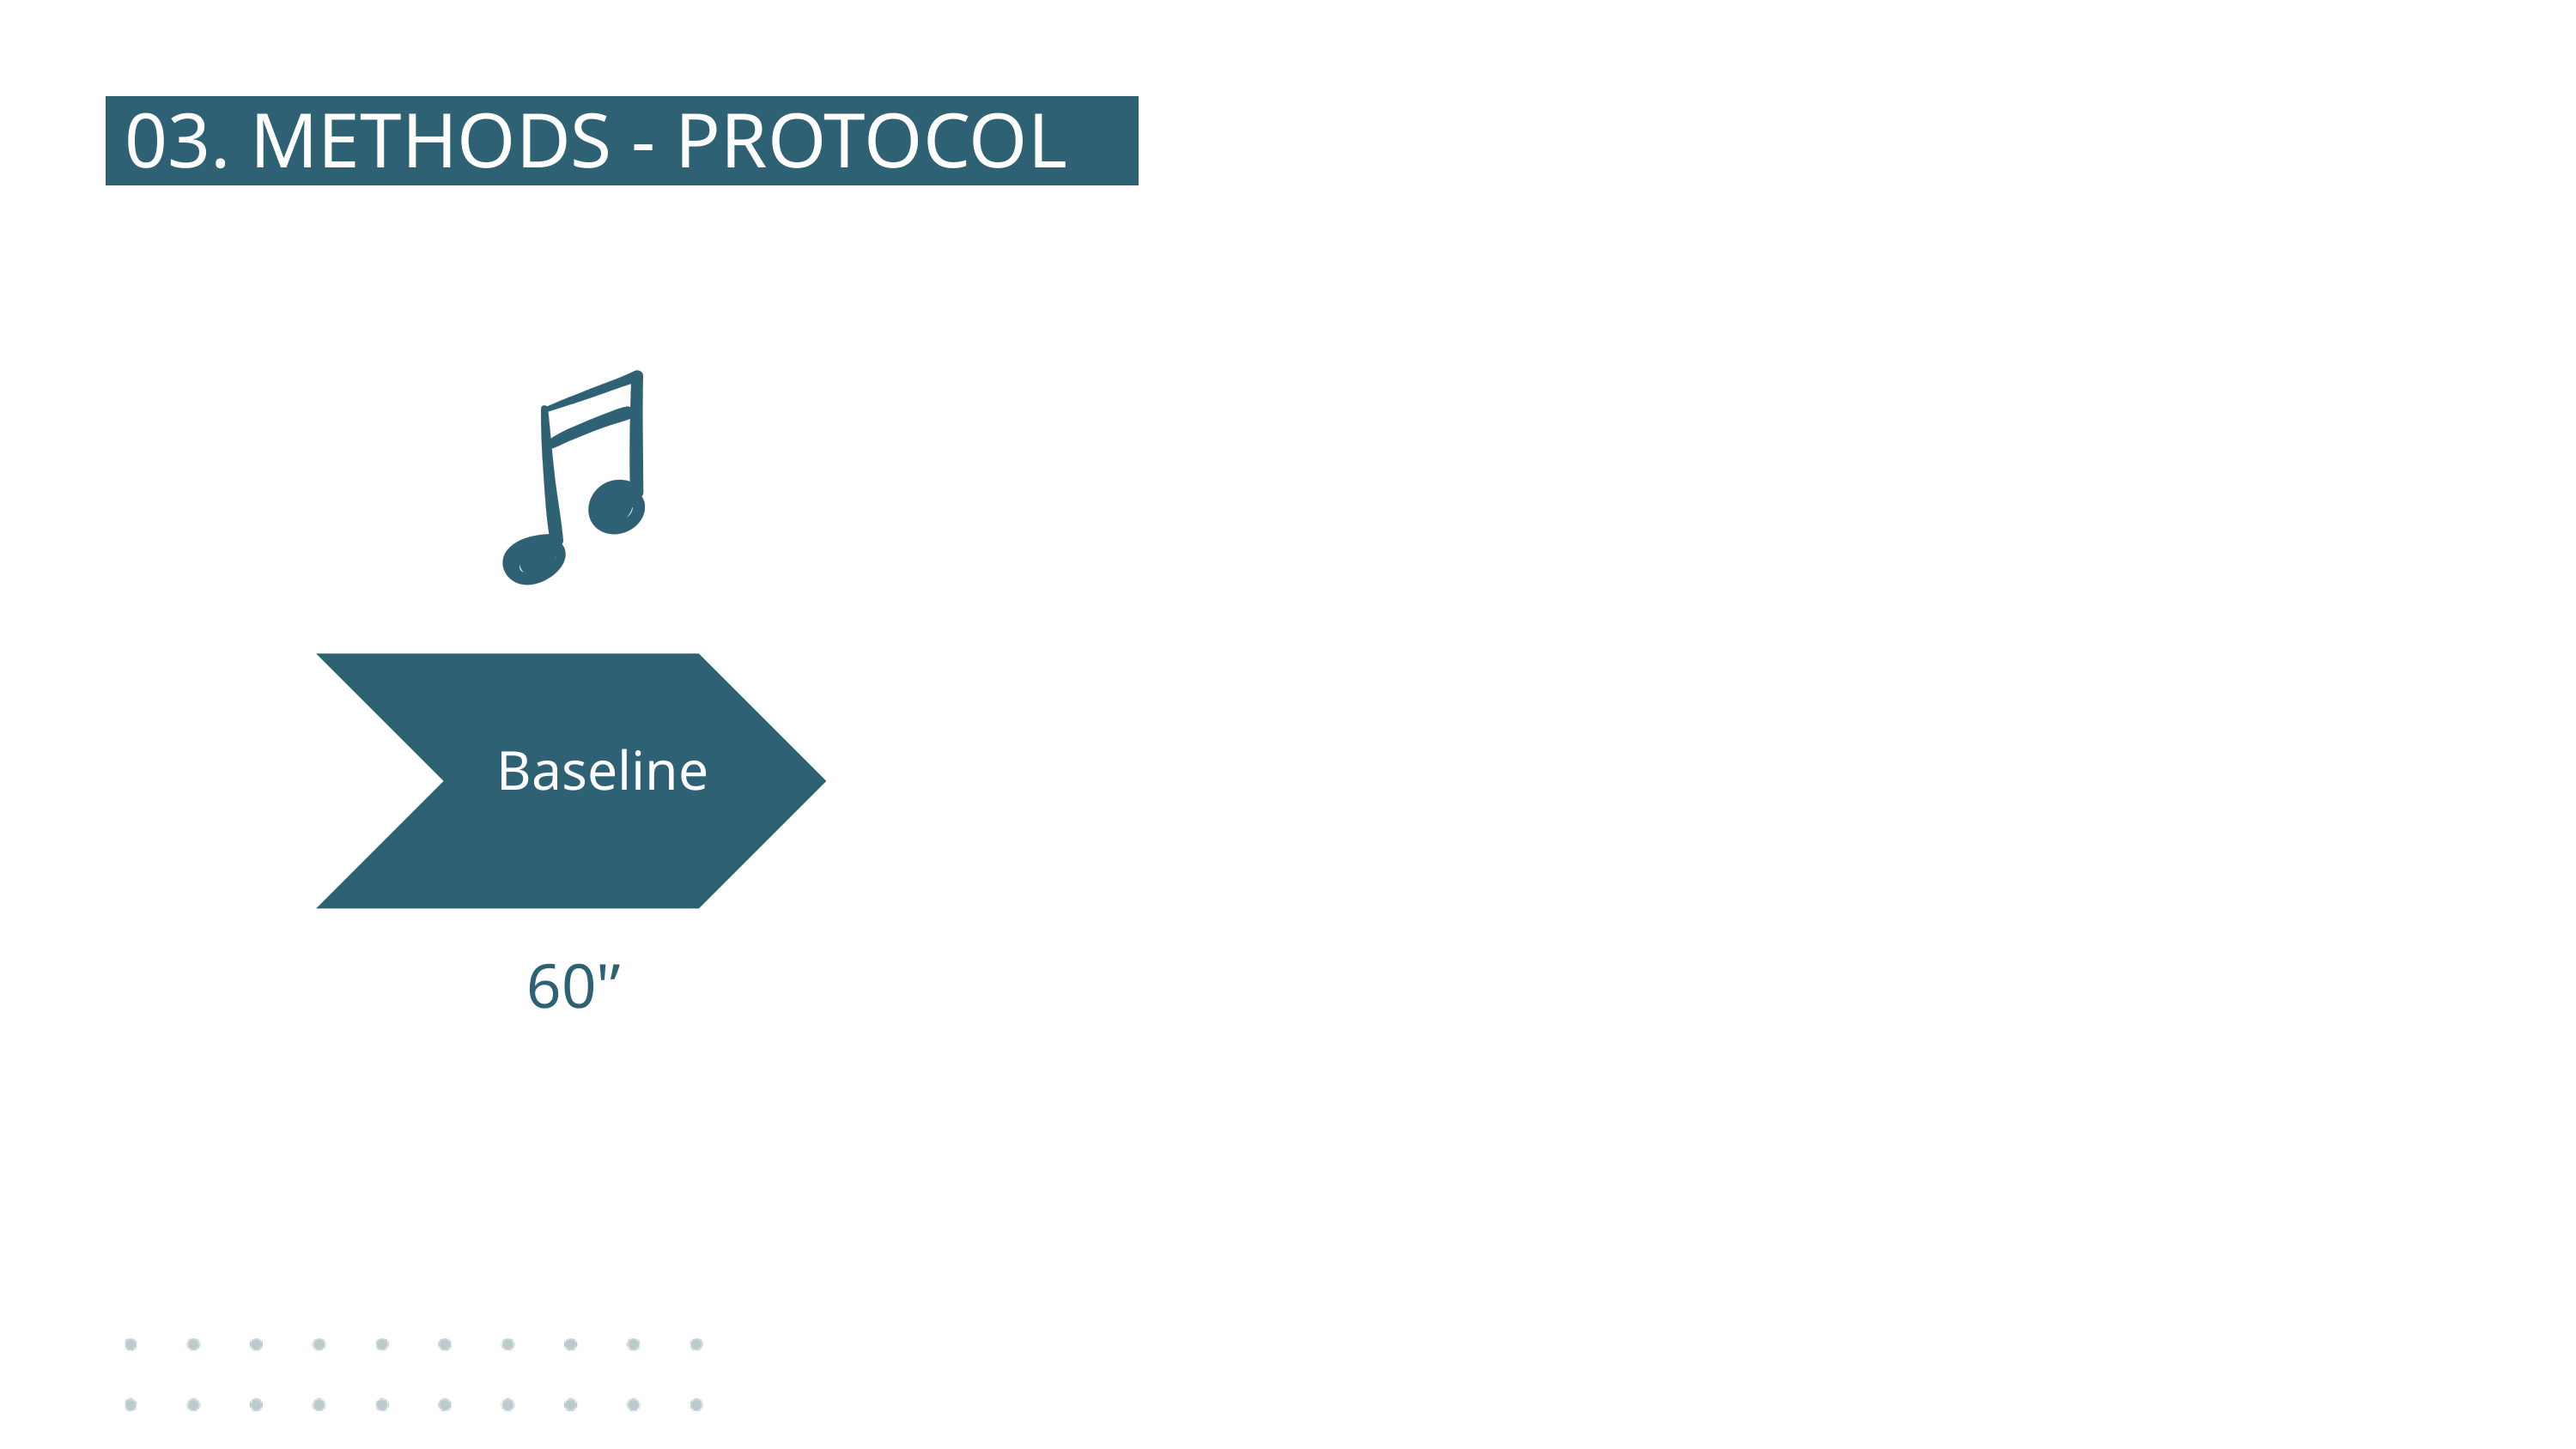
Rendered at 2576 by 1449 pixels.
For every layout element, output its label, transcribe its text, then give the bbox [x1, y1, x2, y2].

text_box [125, 1338, 703, 1449]
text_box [105, 96, 1279, 186]
text_box 60'’ [521, 935, 627, 1021]
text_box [316, 653, 827, 909]
text_box [497, 369, 646, 589]
